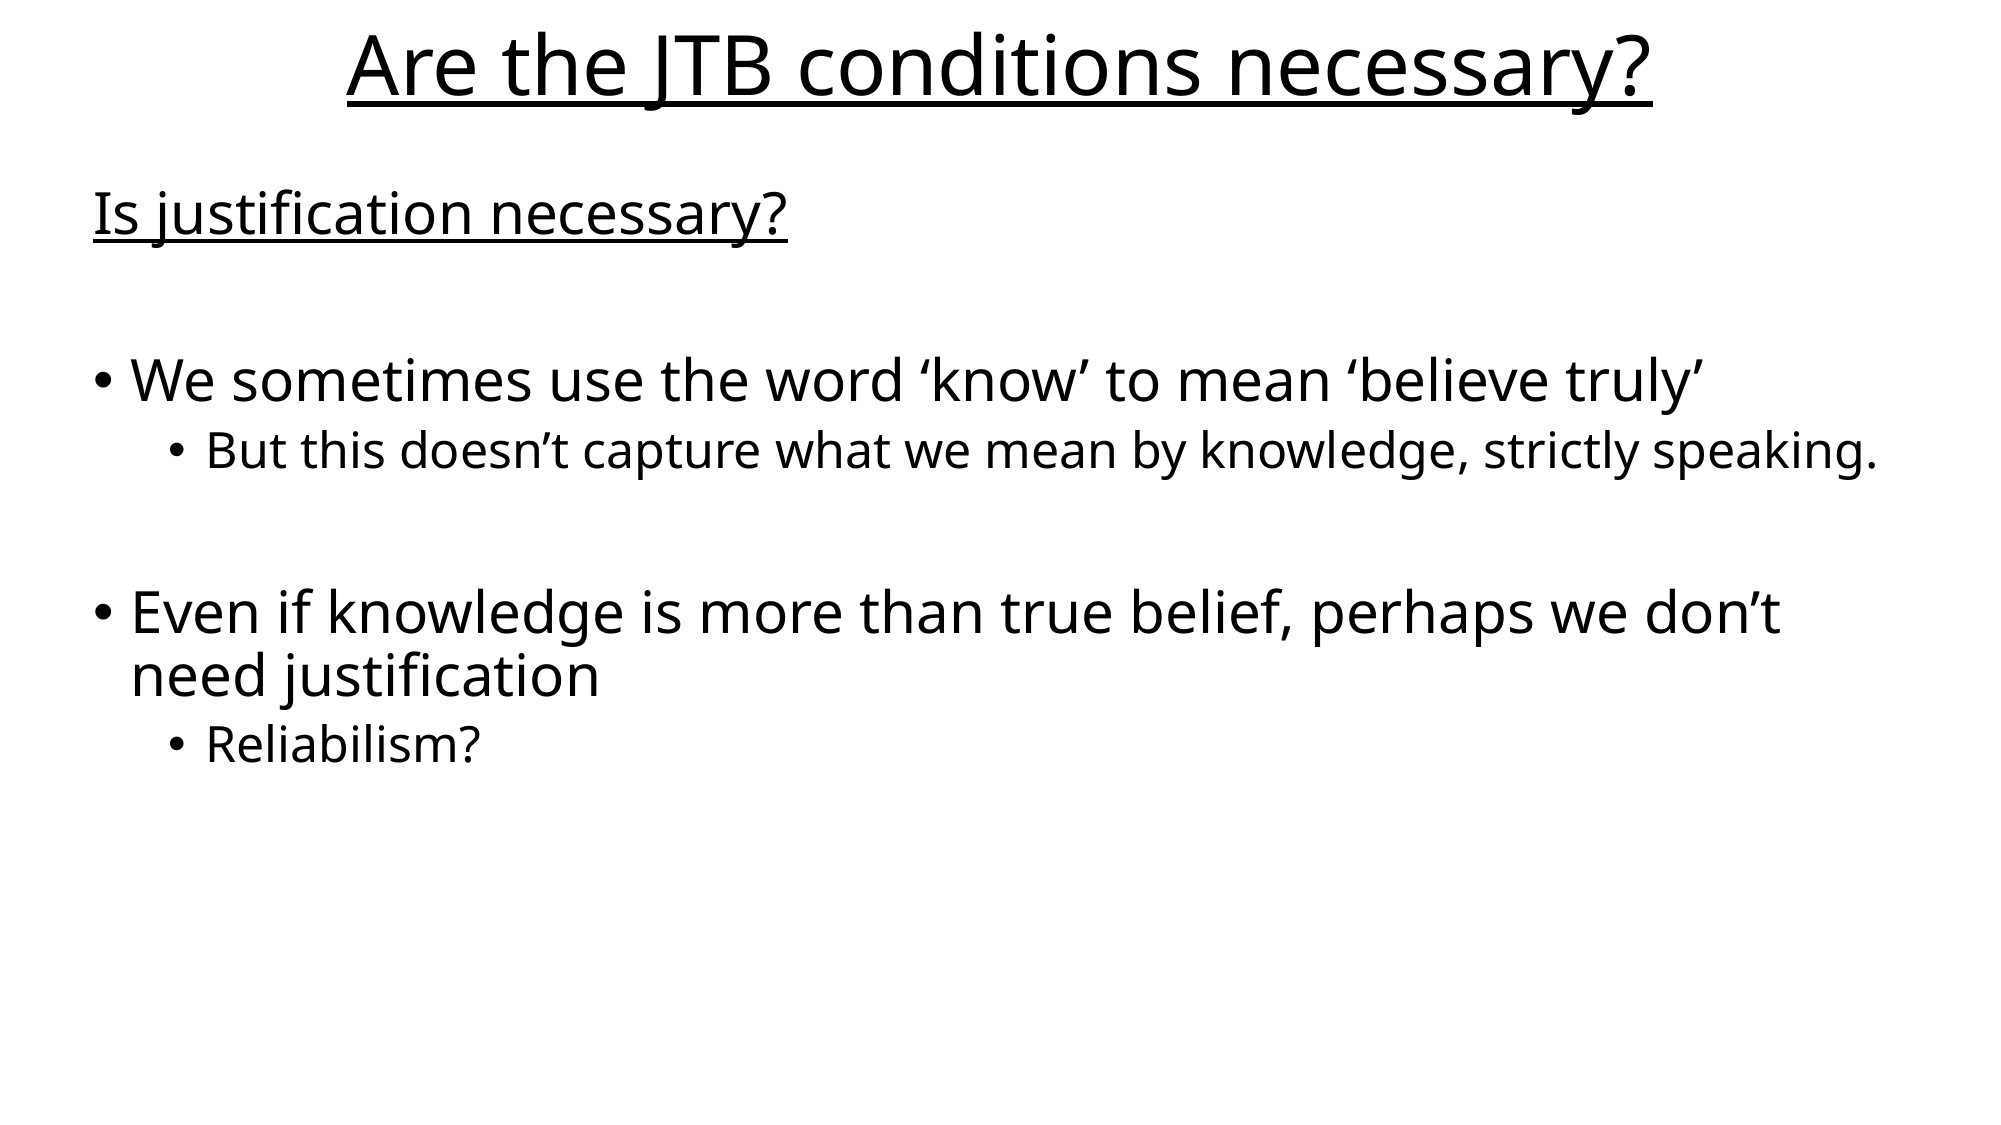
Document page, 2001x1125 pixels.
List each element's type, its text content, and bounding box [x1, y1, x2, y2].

title Are the JTB conditions necessary? [0, 0, 2000, 177]
list Is justification necessary? We sometimes use the word ‘know’ to mean ‘believe truly’ But this doesn’t capture what we mean by knowledge, strictly speaking. Even if knowledge is more than true belief, perhaps we don’t need justification Reliabilism? [78, 176, 1922, 1055]
